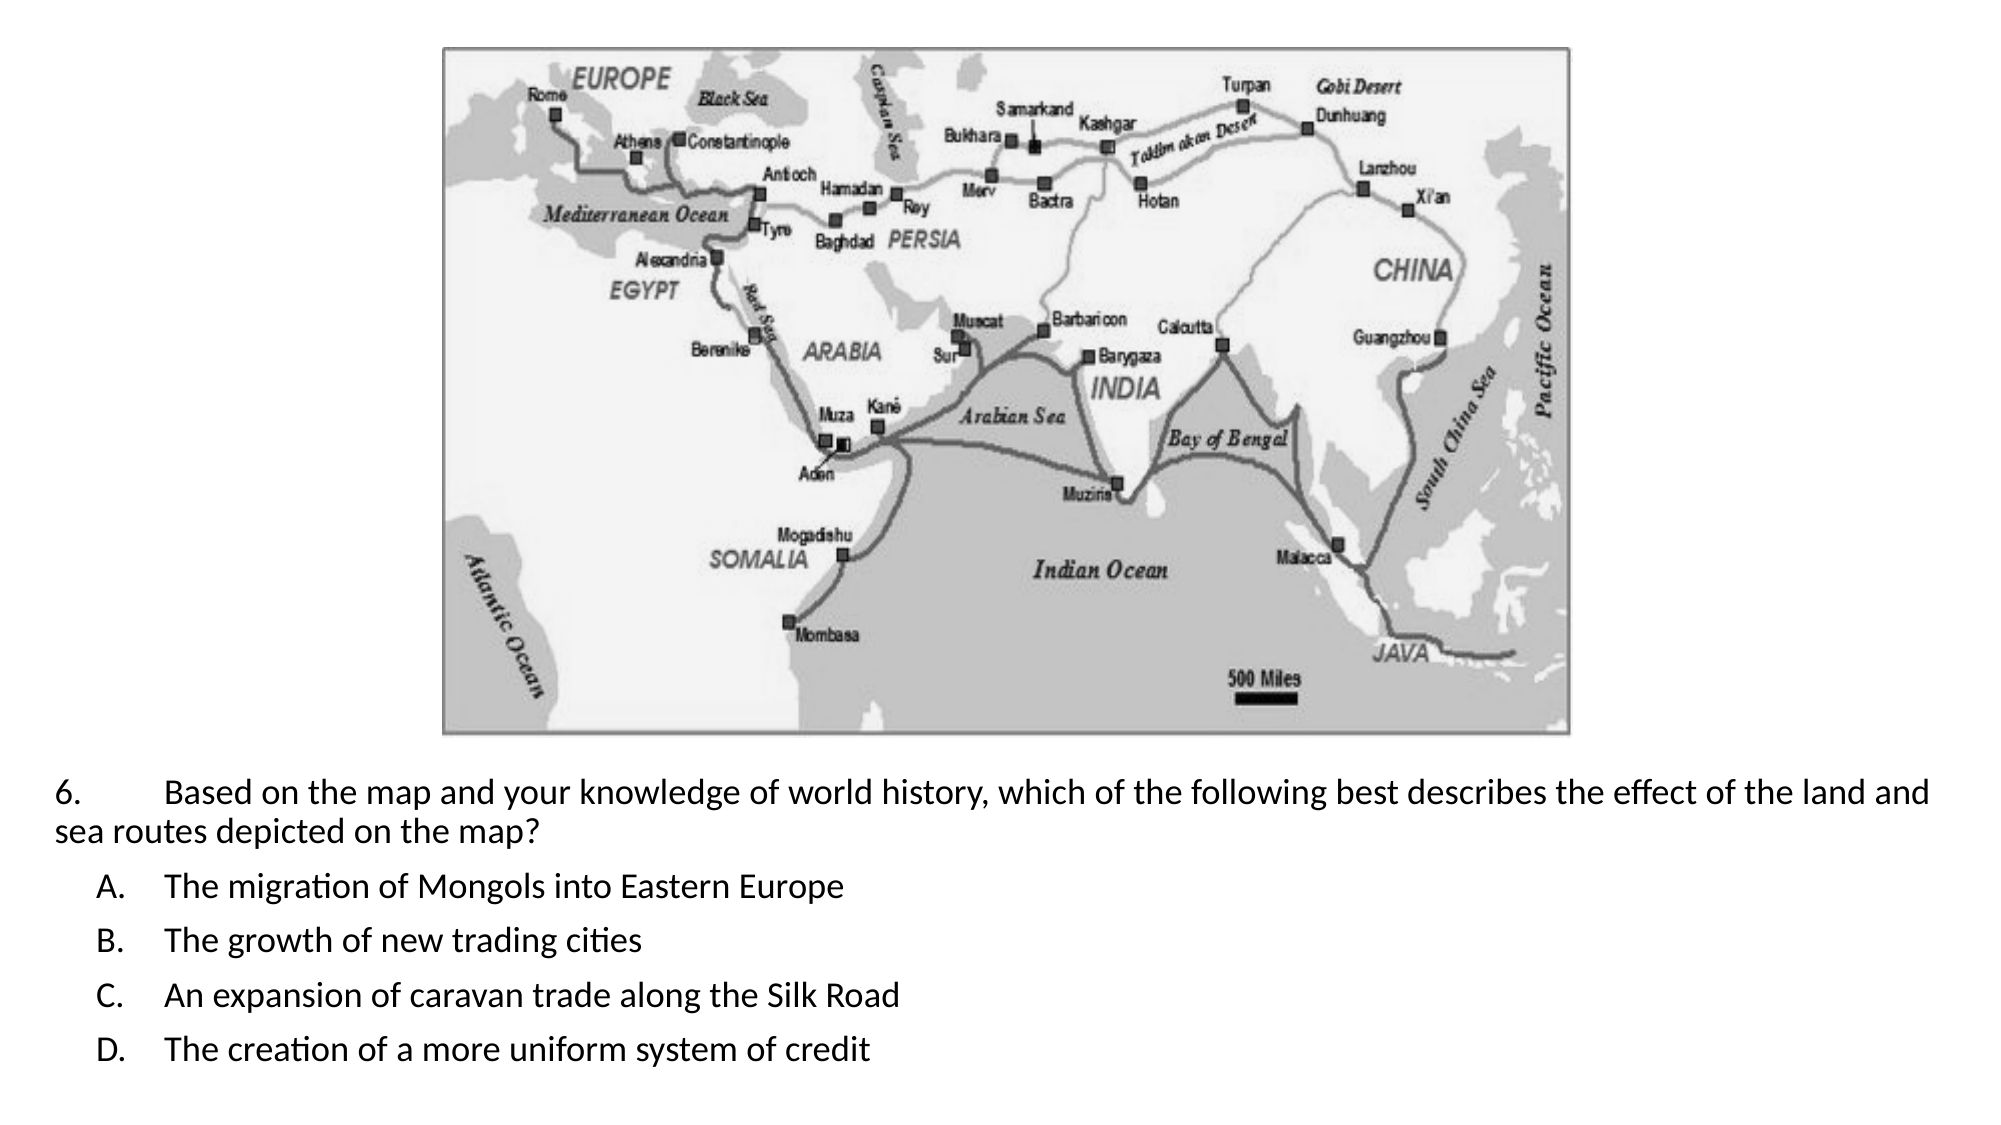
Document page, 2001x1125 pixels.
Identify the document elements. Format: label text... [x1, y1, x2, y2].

picture [442, 47, 1573, 738]
subtitle 6. Based on the map and your knowledge of world history, which of the following best describes the effect of the land and sea routes depicted on the map? A. The migration of Mongols into Eastern Europe B. The growth of new trading cities C. An expansion of caravan trade along the Silk Road D. The creation of a more uniform system of credit [39, 765, 1955, 1079]
